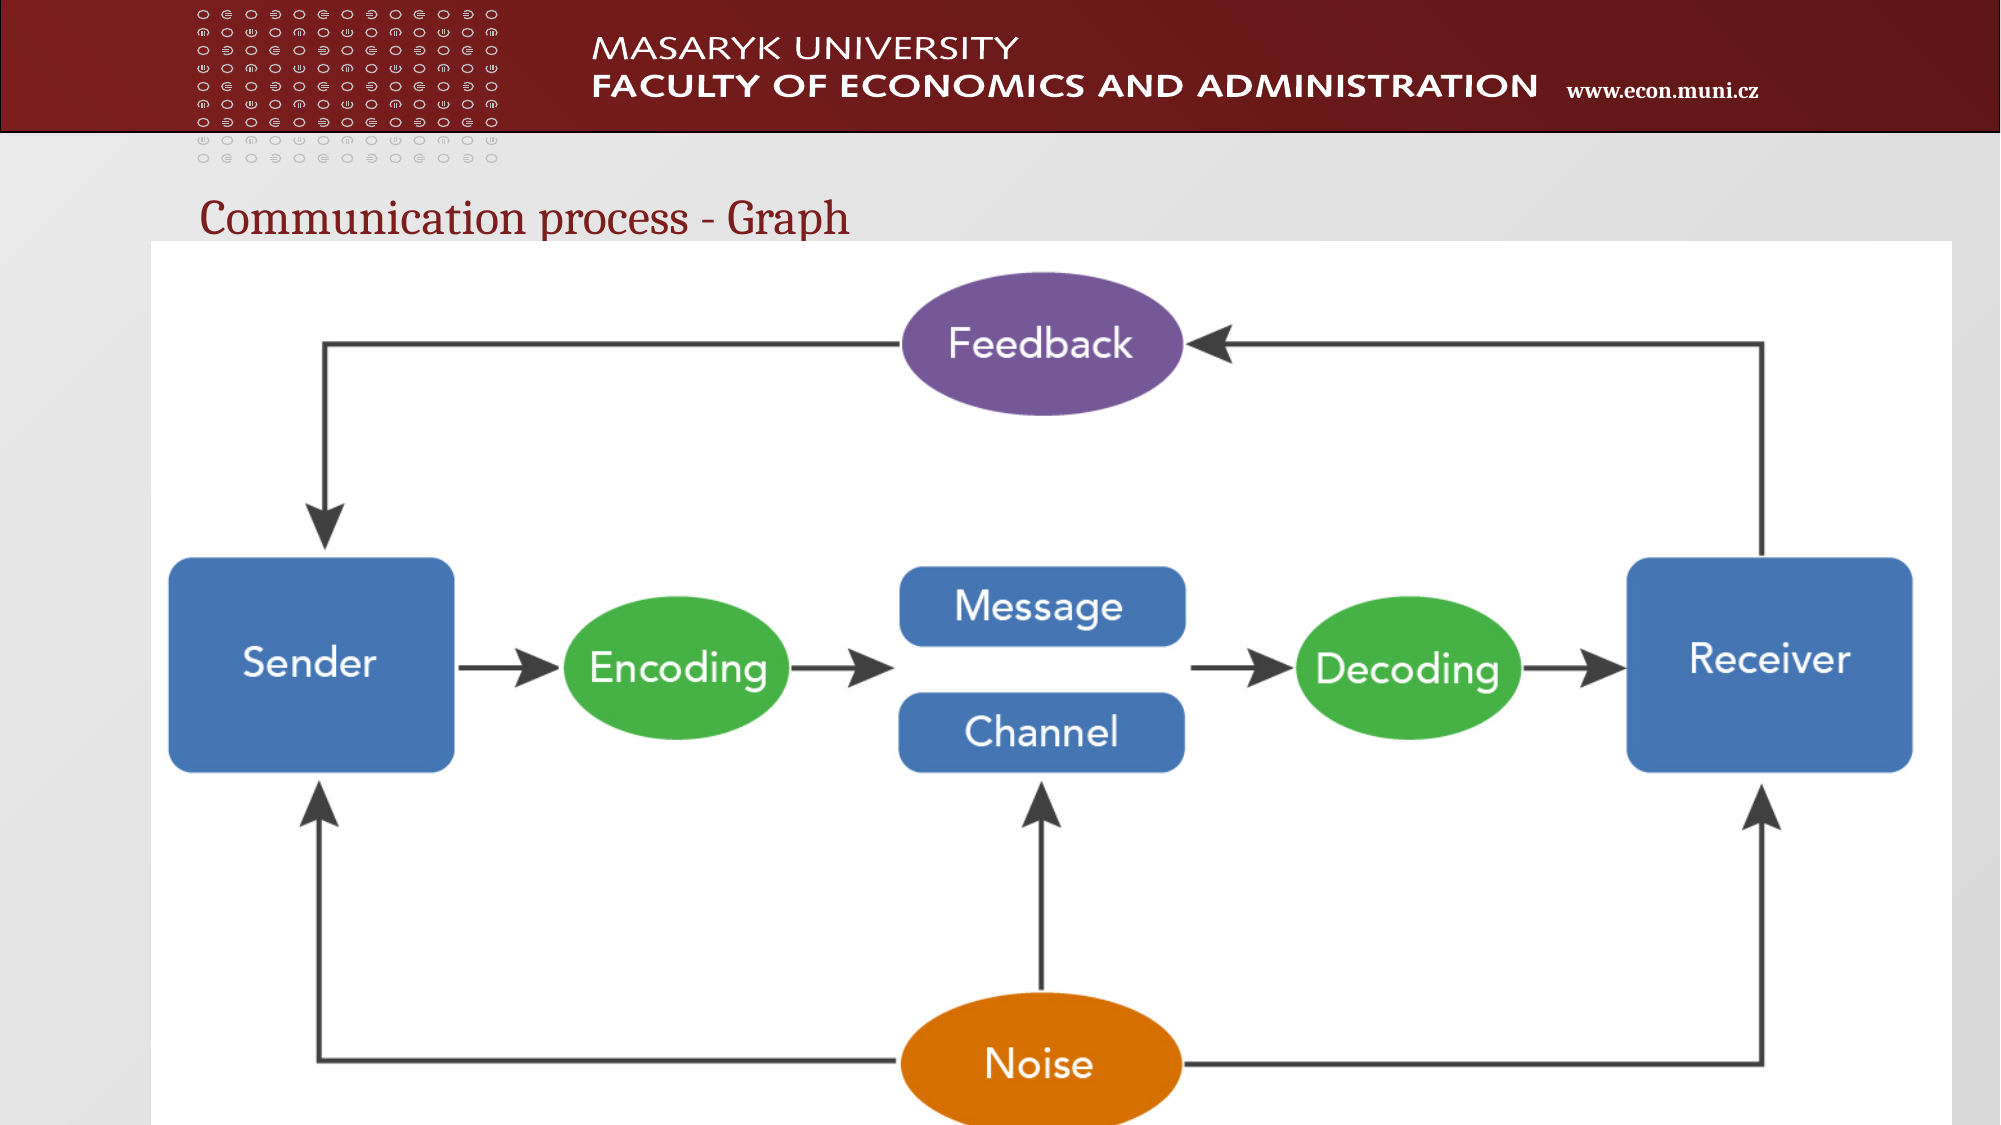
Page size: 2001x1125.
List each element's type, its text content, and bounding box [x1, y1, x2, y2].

text_box Communication process - Graph [199, 184, 1900, 239]
picture [151, 241, 1952, 1125]
